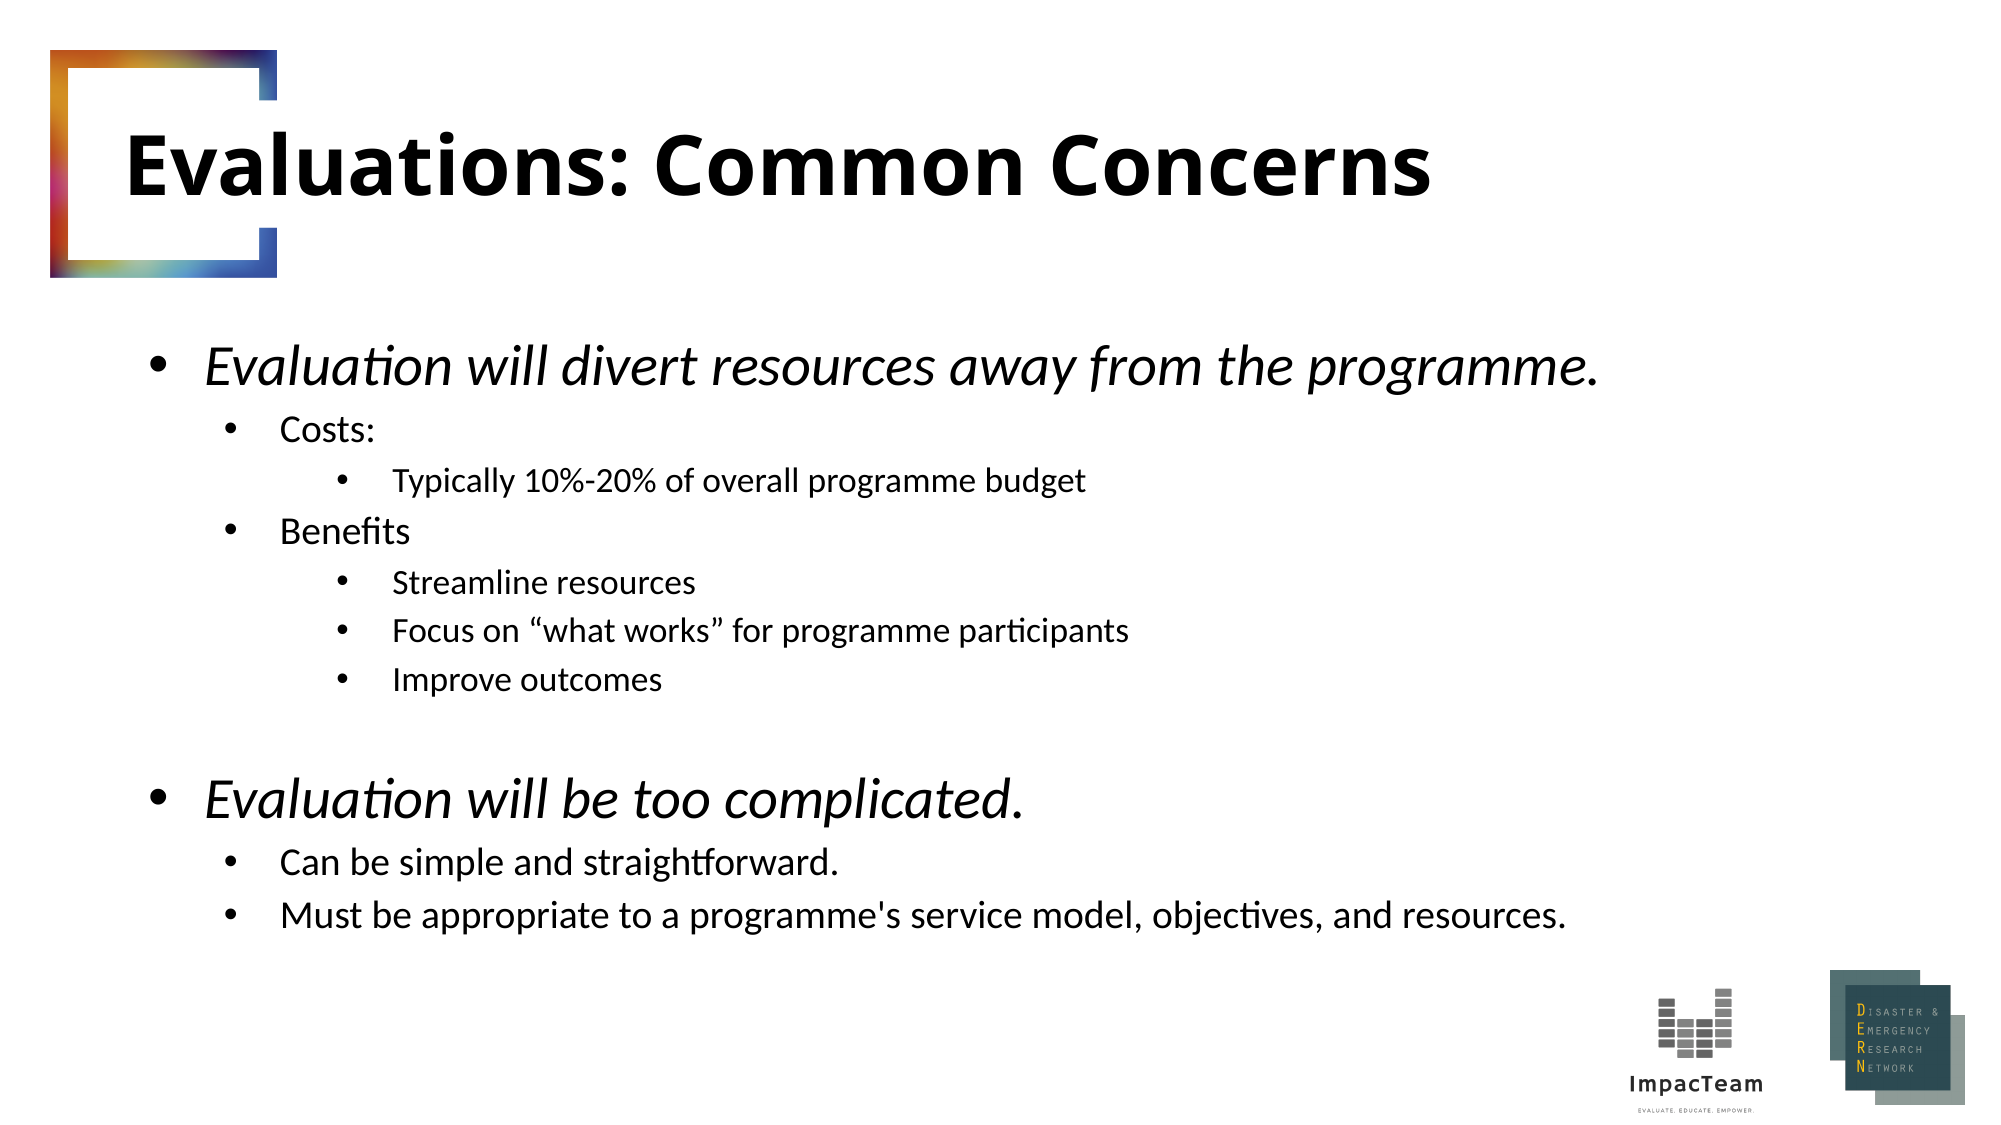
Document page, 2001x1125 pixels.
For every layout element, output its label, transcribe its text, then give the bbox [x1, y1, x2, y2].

title Evaluations: Common Concerns [108, 59, 1954, 278]
picture [1614, 974, 1773, 1125]
picture [1830, 970, 1965, 1105]
text_box Evaluation will divert resources away from the programme. Costs: Typically 10%-20% of overall programme budget Benefits Streamline resources Focus on “what works” for programme participants Improve outcomes Evaluation will be too complicated. Can be simple and straightforward. Must be appropriate to a programme's service model, objectives, and resources. [133, 328, 1979, 964]
picture [50, 50, 277, 278]
